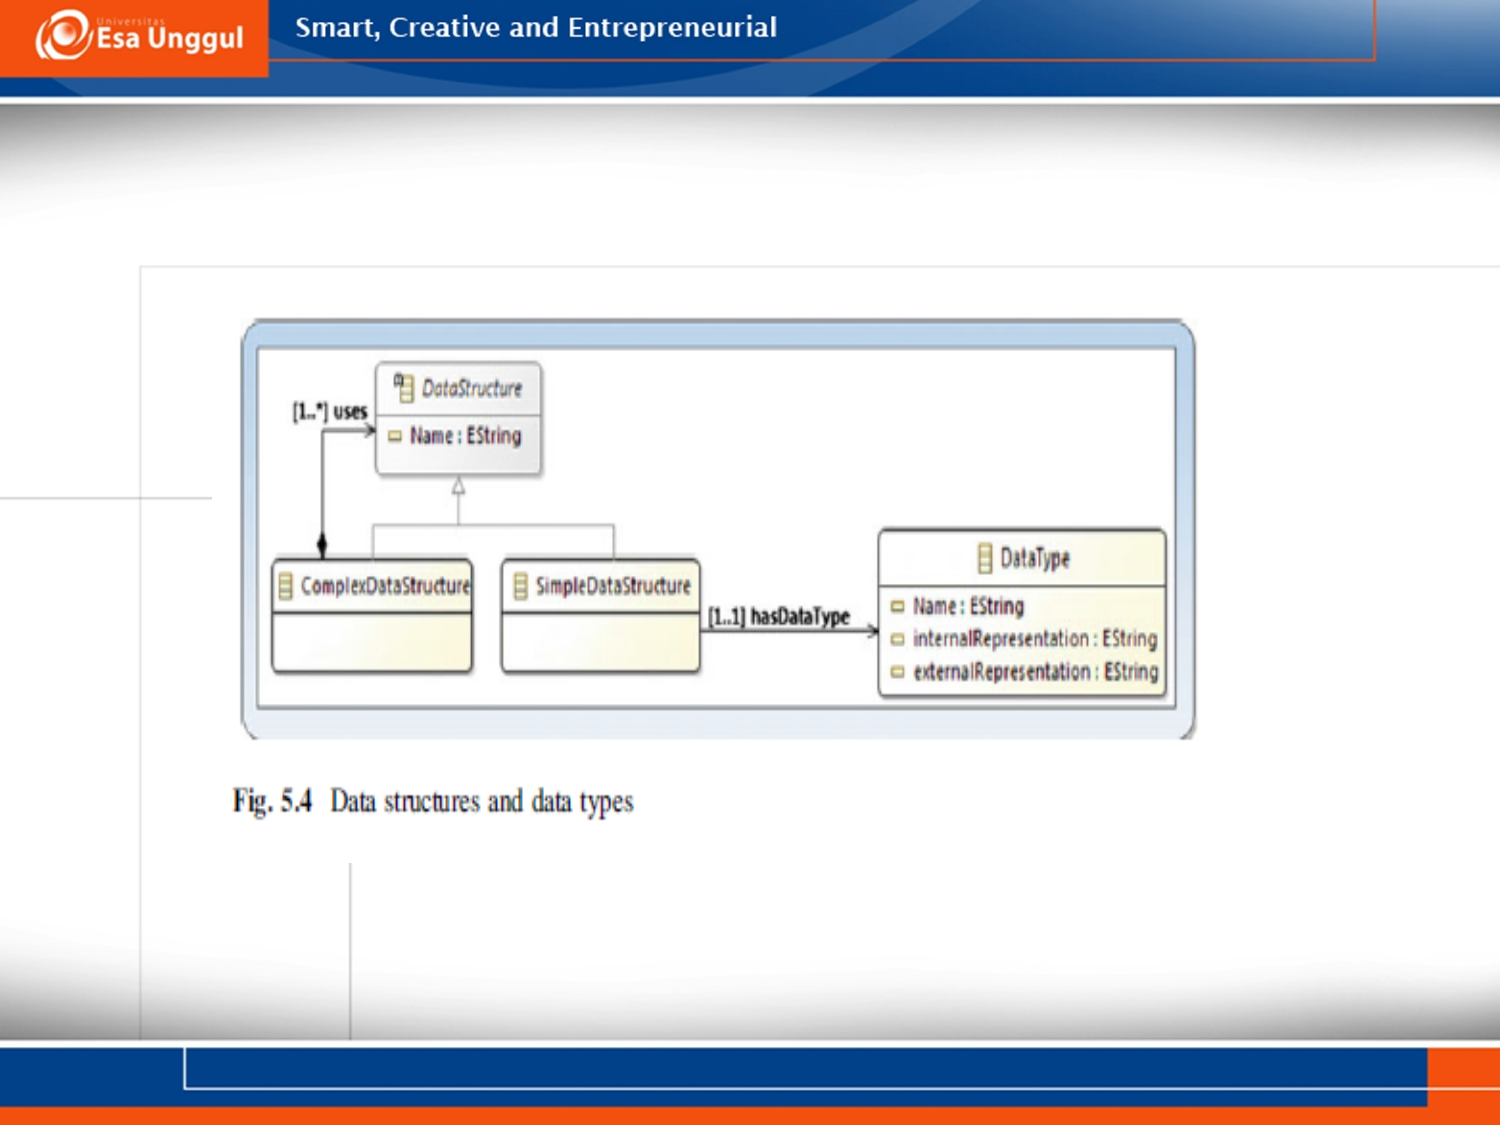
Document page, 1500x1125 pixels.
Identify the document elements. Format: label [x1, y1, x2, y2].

list [212, 287, 1251, 863]
picture [0, 0, 1500, 1125]
